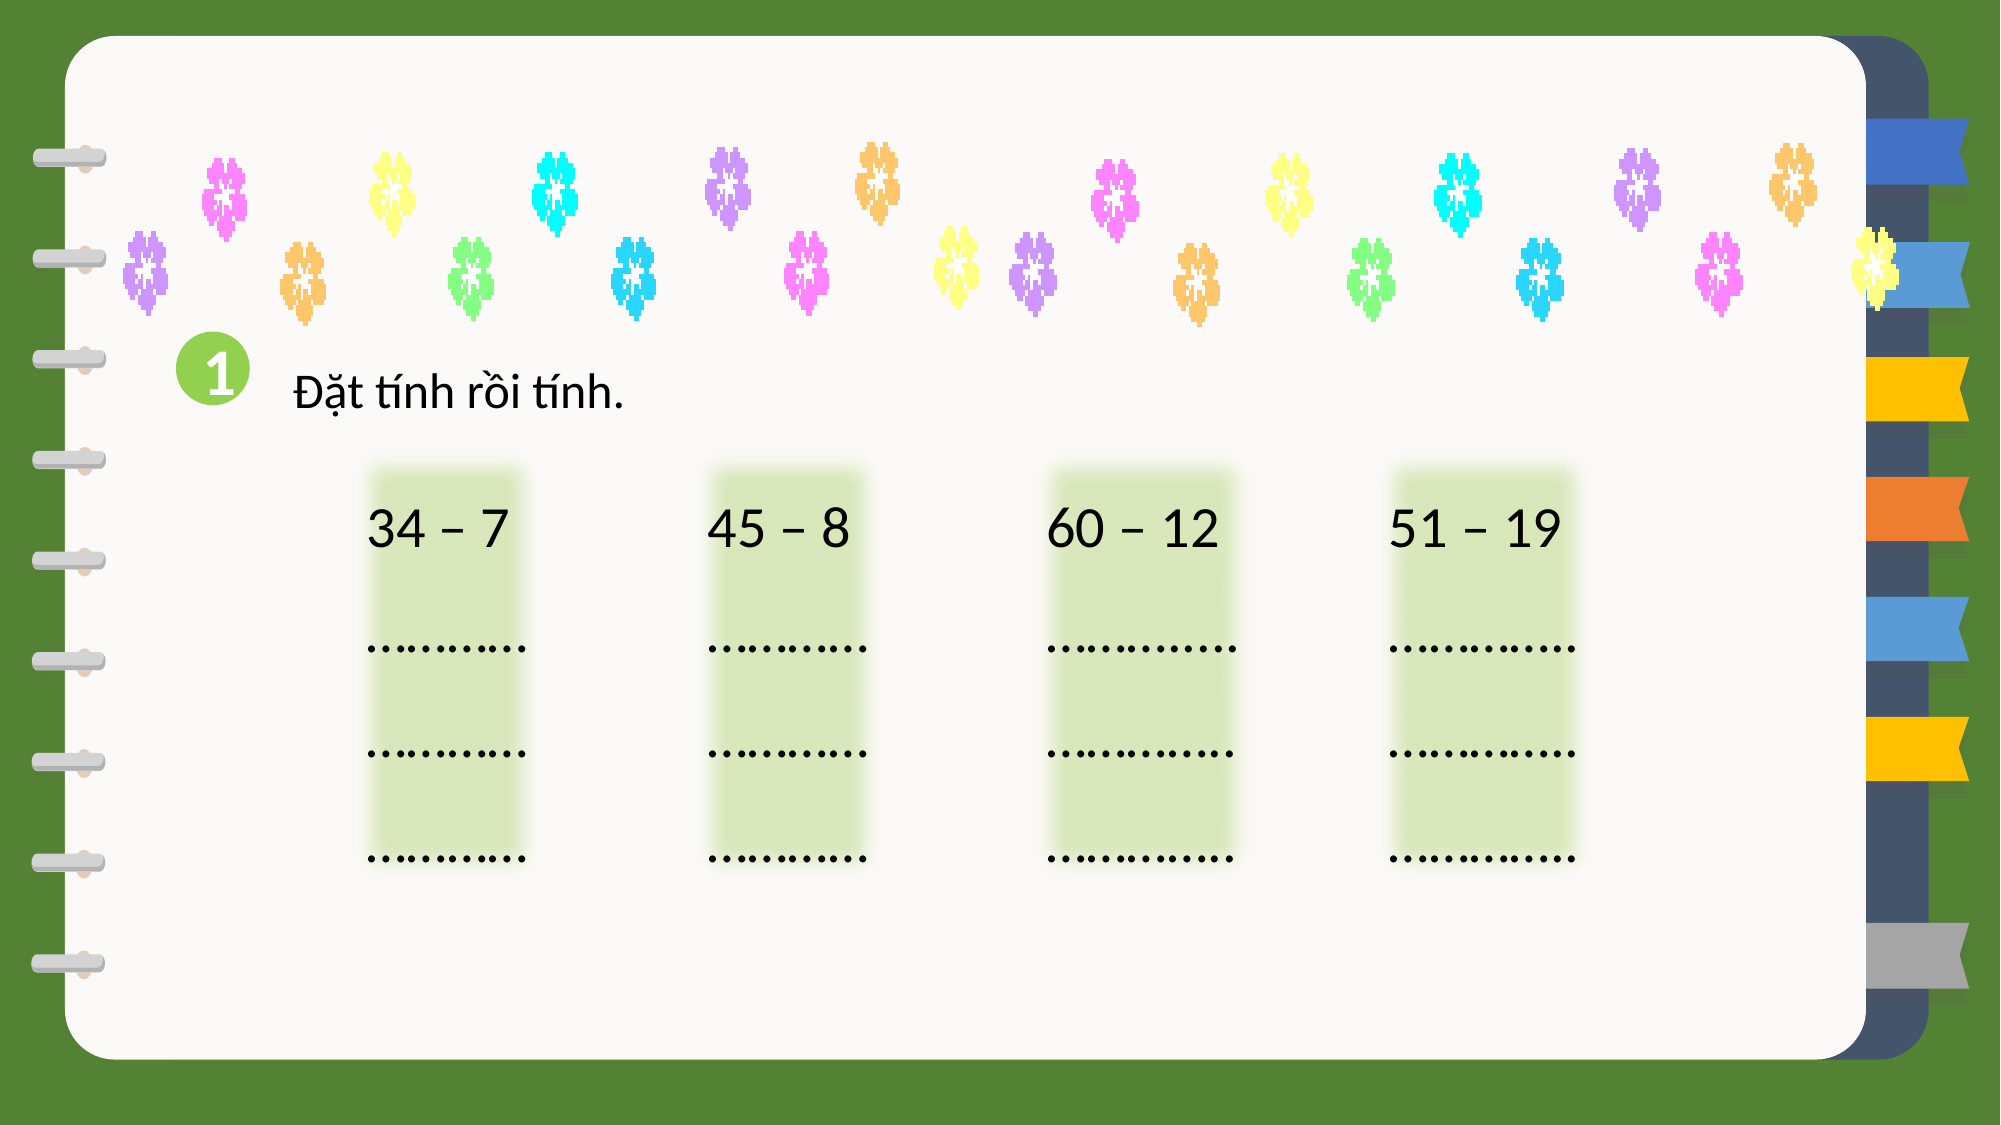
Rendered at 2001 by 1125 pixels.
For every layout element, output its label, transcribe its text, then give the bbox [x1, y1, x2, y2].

text_box Đặt tính rồi tính. [277, 351, 641, 426]
picture [108, 137, 1915, 333]
text_box 1 [175, 332, 250, 406]
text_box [348, 447, 1598, 887]
